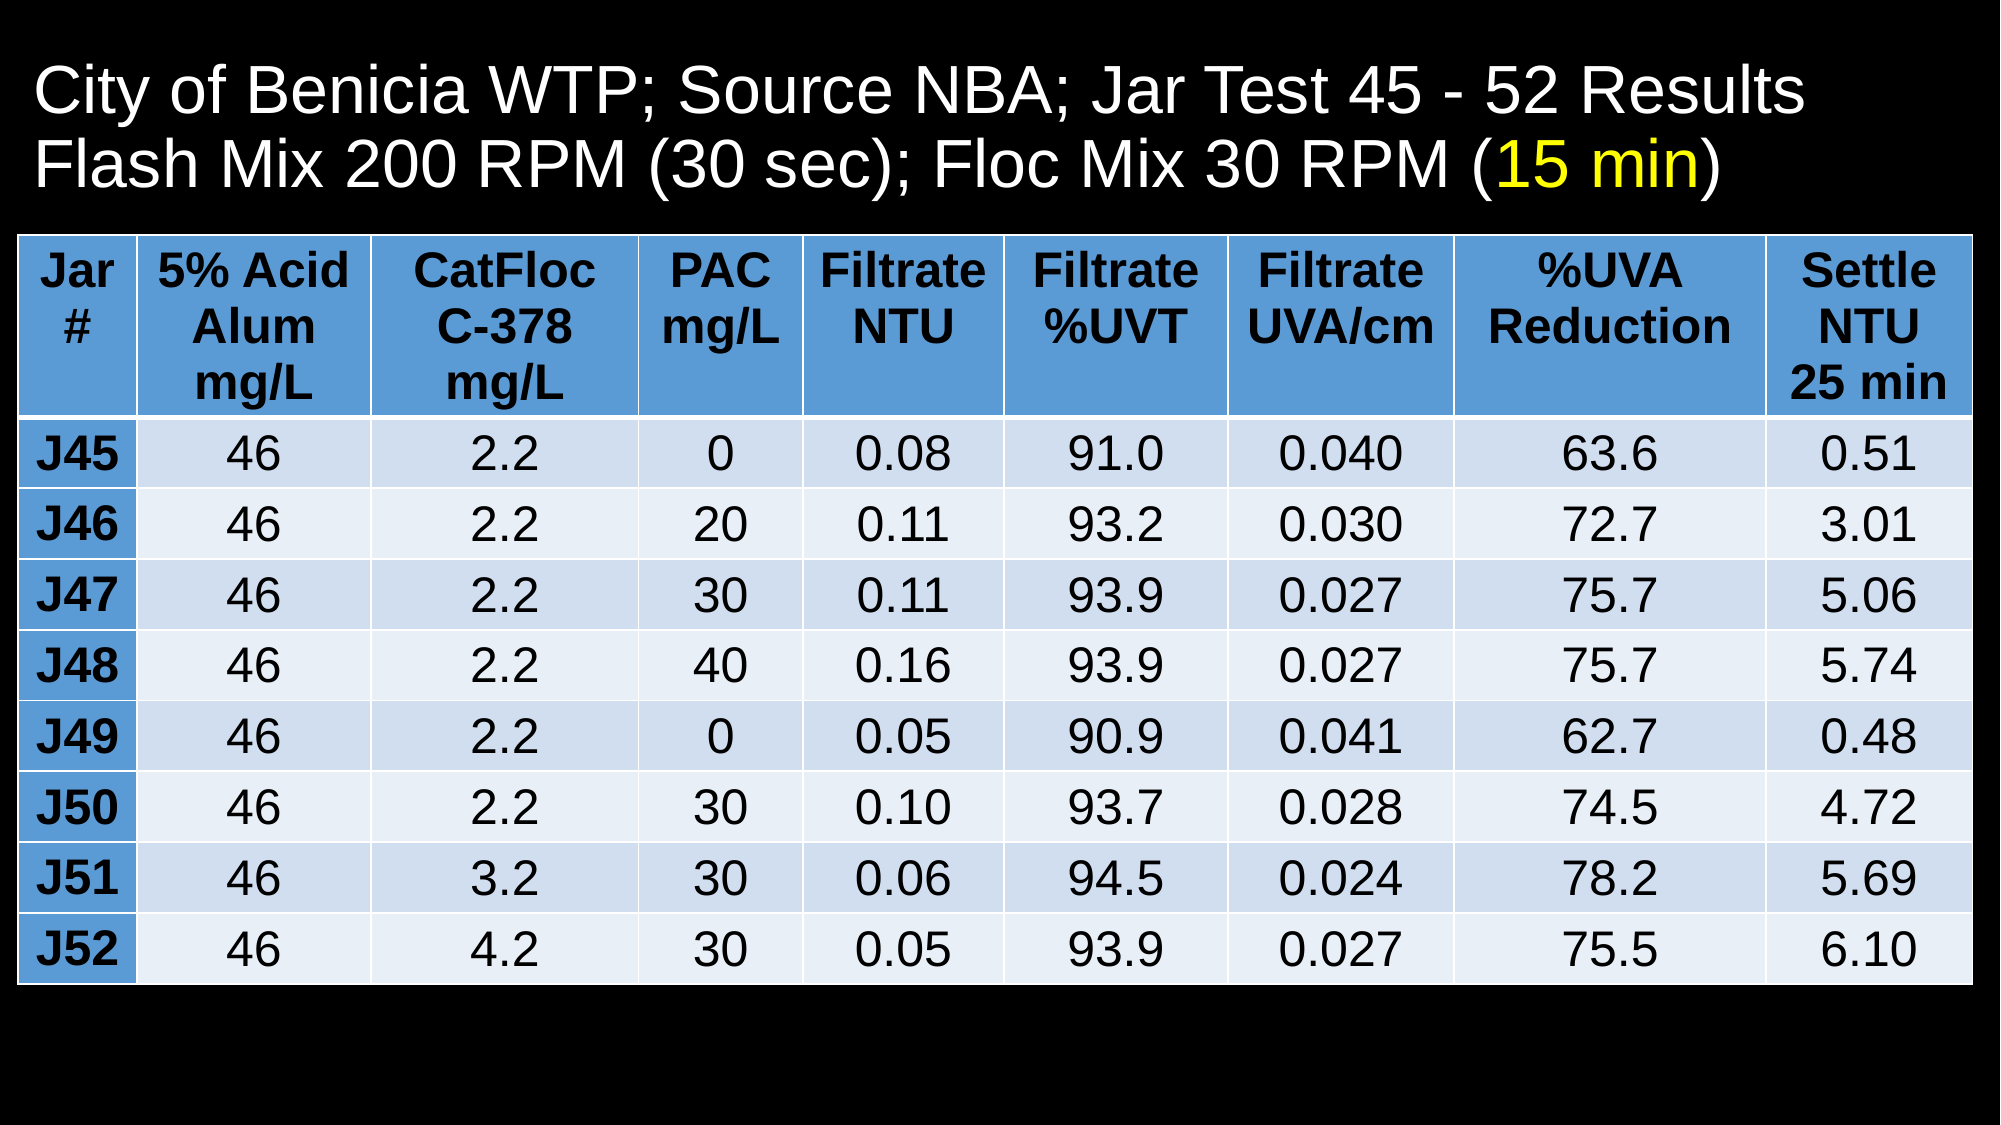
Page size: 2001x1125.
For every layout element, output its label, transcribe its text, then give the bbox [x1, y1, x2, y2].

table_cell 75.7 [1455, 631, 1765, 700]
table_cell 94.5 [1005, 843, 1227, 912]
table_cell 62.7 [1455, 701, 1765, 770]
table_header Filtrate UVA/cm [1229, 236, 1453, 415]
table_header PAC mg/L [639, 236, 802, 415]
table_cell 0 [639, 420, 802, 487]
table_cell 46 [138, 914, 370, 983]
table_cell 46 [138, 843, 370, 912]
table_header Jar# [19, 236, 136, 415]
table_cell 2.2 [372, 772, 638, 841]
table_header Filtrate NTU [804, 236, 1003, 415]
table_cell J52 [19, 914, 136, 983]
table_cell 0.024 [1229, 843, 1453, 912]
table_cell 75.7 [1455, 560, 1765, 629]
table_cell J45 [19, 420, 136, 487]
table_cell 5.74 [1767, 631, 1972, 700]
table_cell J48 [19, 631, 136, 700]
table_cell 90.9 [1005, 701, 1227, 770]
table_cell 0.11 [804, 489, 1003, 558]
table_cell 2.2 [372, 631, 638, 700]
table_cell 0.06 [804, 843, 1003, 912]
table_cell J50 [19, 772, 136, 841]
table_cell 46 [138, 420, 370, 487]
table_cell 46 [138, 631, 370, 700]
table_cell 0.51 [1767, 420, 1972, 487]
table_cell 4.2 [372, 914, 638, 983]
table_cell 46 [138, 560, 370, 629]
table_cell 93.2 [1005, 489, 1227, 558]
table_cell J46 [19, 489, 136, 558]
table_cell 4.72 [1767, 772, 1972, 841]
table_header 5% Acid Alum mg/L [138, 236, 370, 415]
table_cell 72.7 [1455, 489, 1765, 558]
table_header %UVA Reduction [1455, 236, 1765, 415]
table_cell 78.2 [1455, 843, 1765, 912]
table_cell 0.041 [1229, 701, 1453, 770]
table_cell 30 [639, 772, 802, 841]
table_cell J47 [19, 560, 136, 629]
table_cell 6.10 [1767, 914, 1972, 983]
table_cell 20 [639, 489, 802, 558]
table_cell 0.10 [804, 772, 1003, 841]
table_cell 0.11 [804, 560, 1003, 629]
table_cell 0.16 [804, 631, 1003, 700]
table_cell 40 [639, 631, 802, 700]
table_cell 0.05 [804, 701, 1003, 770]
table_cell 5.69 [1767, 843, 1972, 912]
table_header CatFloc C-378 mg/L [372, 236, 638, 415]
table_cell 2.2 [372, 560, 638, 629]
table_cell 0.028 [1229, 772, 1453, 841]
title City of Benicia WTP; Source NBA; Jar Test 45 - 52 Results Flash Mix 200 RPM (30 sec); Floc Mix 30 RPM (15 min) [18, 19, 1973, 234]
table_cell 30 [639, 843, 802, 912]
table_cell 0.05 [804, 914, 1003, 983]
table_cell 3.2 [372, 843, 638, 912]
table_cell 74.5 [1455, 772, 1765, 841]
table_cell 2.2 [372, 420, 638, 487]
table_cell 0.08 [804, 420, 1003, 487]
table_cell 2.2 [372, 701, 638, 770]
table_cell 46 [138, 772, 370, 841]
table_cell 3.01 [1767, 489, 1972, 558]
table_cell 5.06 [1767, 560, 1972, 629]
table_cell 93.9 [1005, 631, 1227, 700]
table_cell 46 [138, 489, 370, 558]
table_header Filtrate %UVT [1005, 236, 1227, 415]
table_cell 93.9 [1005, 914, 1227, 983]
table_cell J49 [19, 701, 136, 770]
table_cell 75.5 [1455, 914, 1765, 983]
table_cell 0.027 [1229, 914, 1453, 983]
table_cell 0.030 [1229, 489, 1453, 558]
table_cell 93.7 [1005, 772, 1227, 841]
table_cell 0.027 [1229, 631, 1453, 700]
table_cell 46 [138, 701, 370, 770]
table_cell 30 [639, 560, 802, 629]
table_cell 0.48 [1767, 701, 1972, 770]
table_cell 91.0 [1005, 420, 1227, 487]
table_cell J51 [19, 843, 136, 912]
table_cell 0 [639, 701, 802, 770]
table_cell 0.040 [1229, 420, 1453, 487]
table_cell 63.6 [1455, 420, 1765, 487]
table_cell 0.027 [1229, 560, 1453, 629]
table_cell 93.9 [1005, 560, 1227, 629]
table_header Settle NTU 25 min [1767, 236, 1972, 415]
table_cell 30 [639, 914, 802, 983]
table_cell 2.2 [372, 489, 638, 558]
